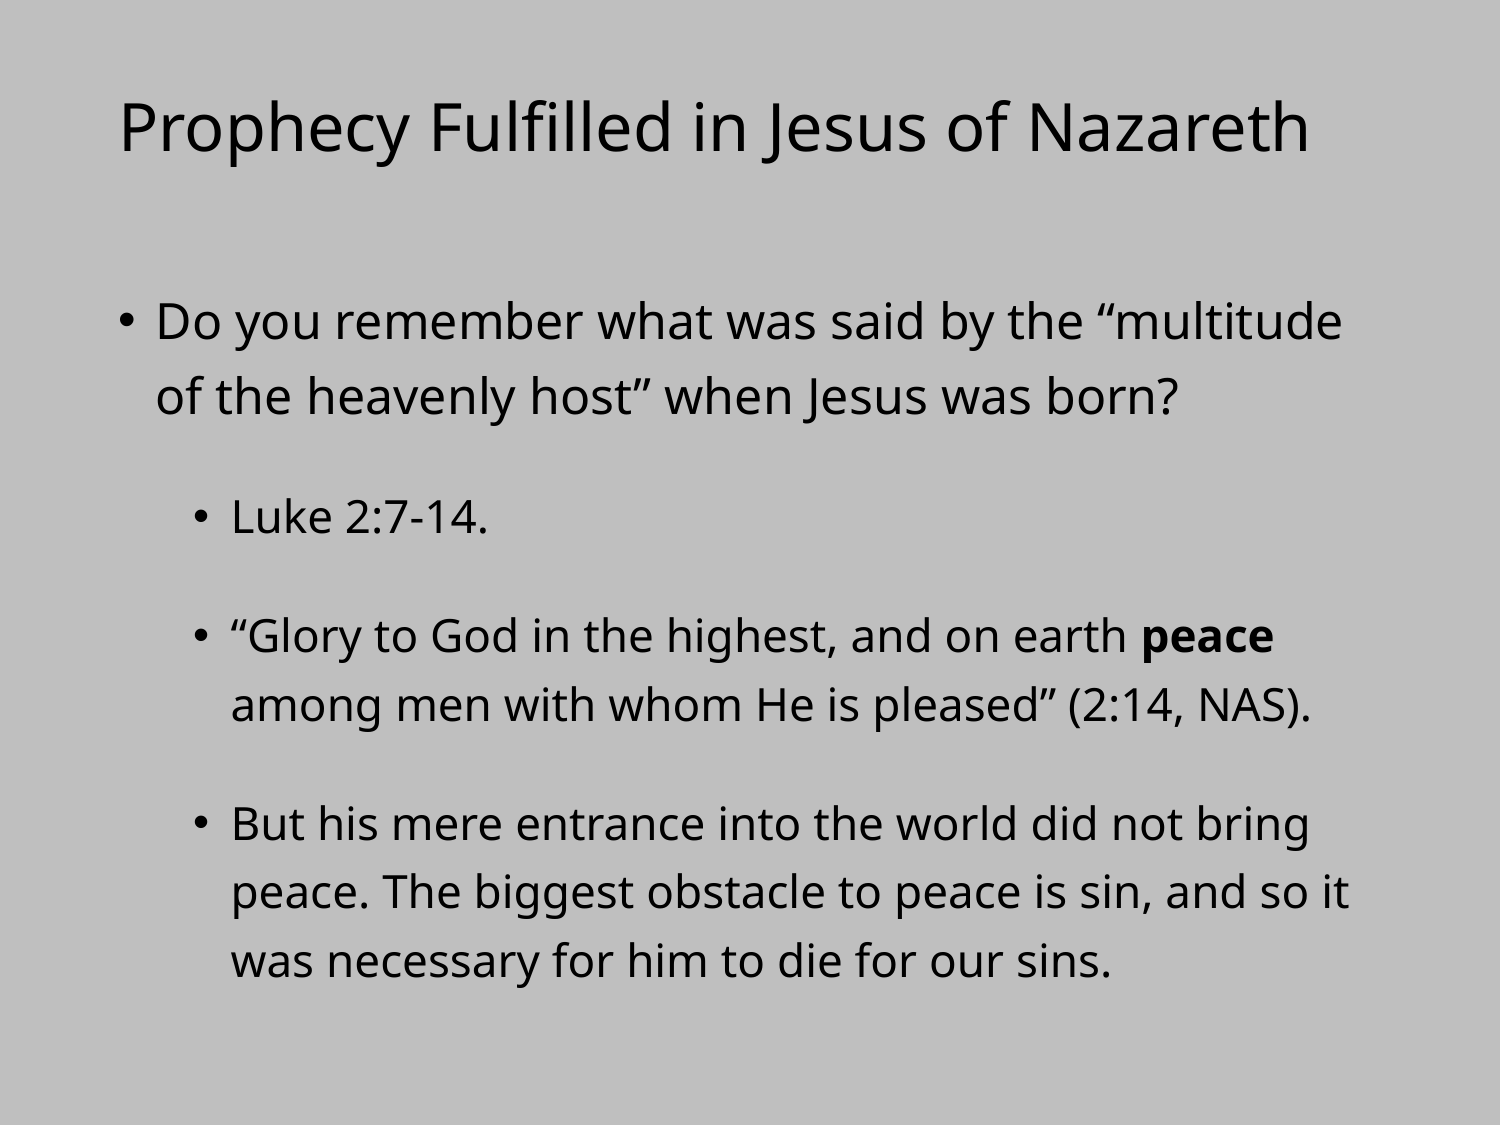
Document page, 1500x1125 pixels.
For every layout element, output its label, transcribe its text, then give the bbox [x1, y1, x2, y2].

title Prophecy Fulfilled in Jesus of Nazareth [103, 59, 1397, 201]
list Do you remember what was said by the “multitude of the heavenly host” when Jesus was born? Luke 2:7-14. “Glory to God in the highest, and on earth peace among men with whom He is pleased” (2:14, NAS). But his mere entrance into the world did not bring peace. The biggest obstacle to peace is sin, and so it was necessary for him to die for our sins. [103, 231, 1409, 1030]
